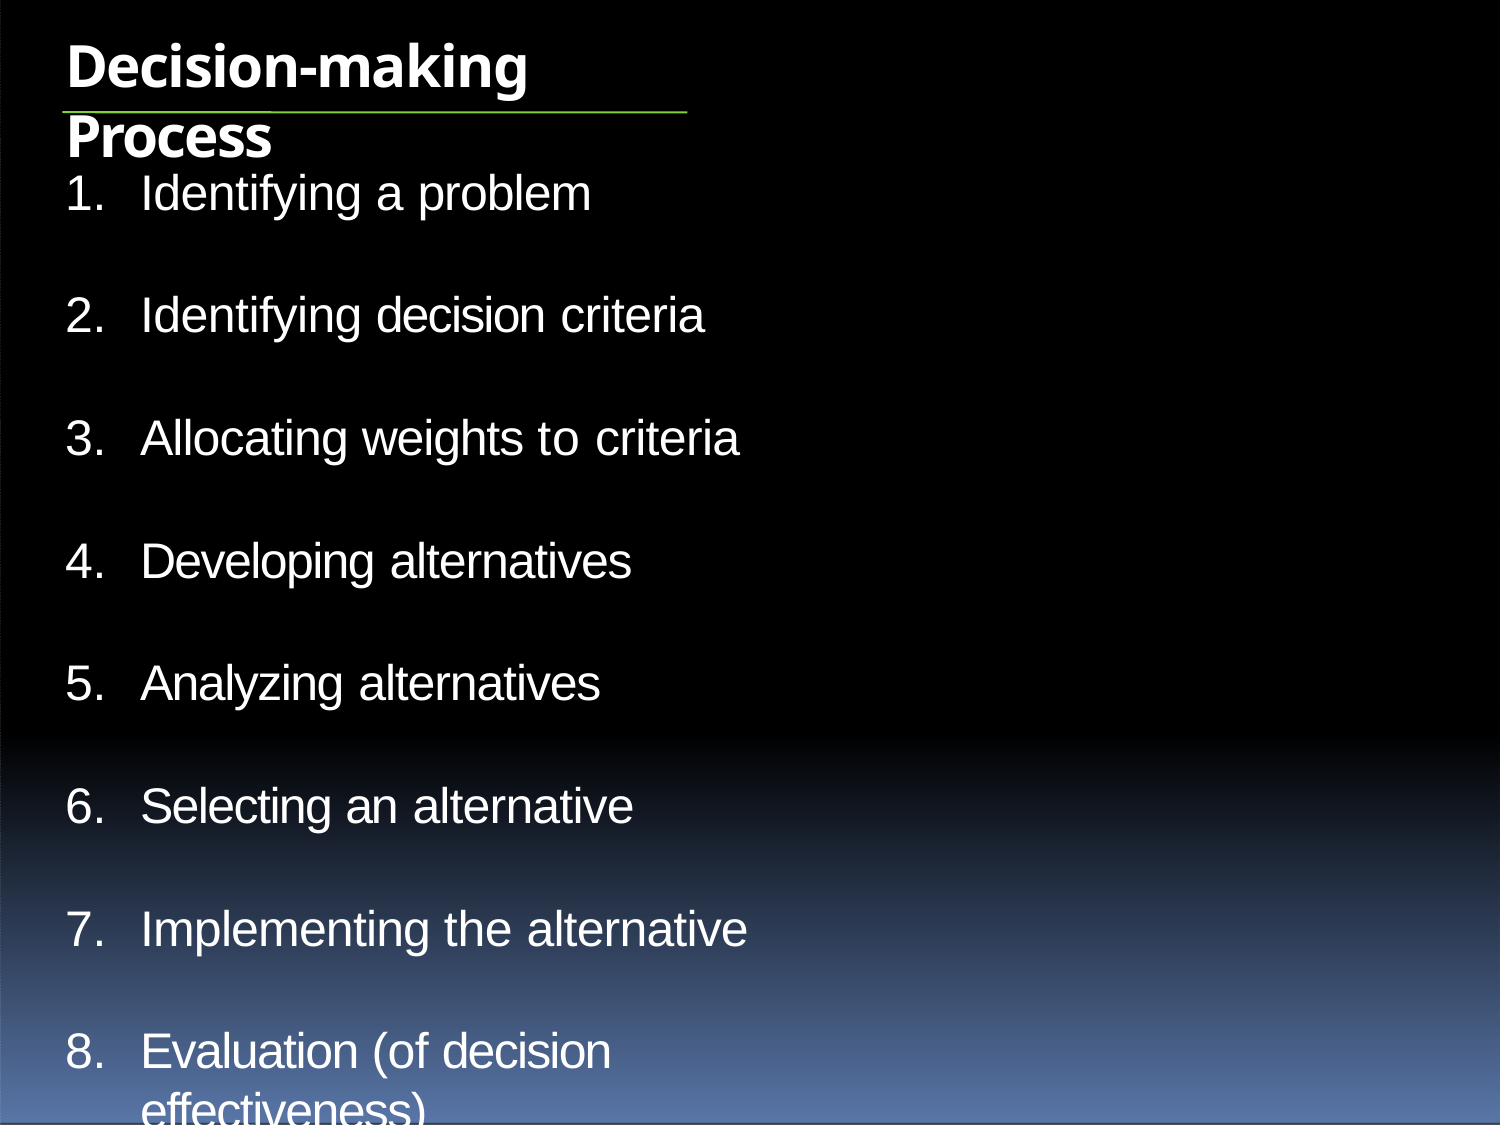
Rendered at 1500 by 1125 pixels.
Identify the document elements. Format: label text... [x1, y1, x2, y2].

title Decision-making Process [62, 27, 694, 158]
picture [0, 0, 1500, 1125]
text_box Identifying a problem Identifying decision criteria Allocating weights to criteria Developing alternatives Analyzing alternatives Selecting an alternative Implementing the alternative Evaluation (of decision effectiveness) [62, 158, 905, 1125]
